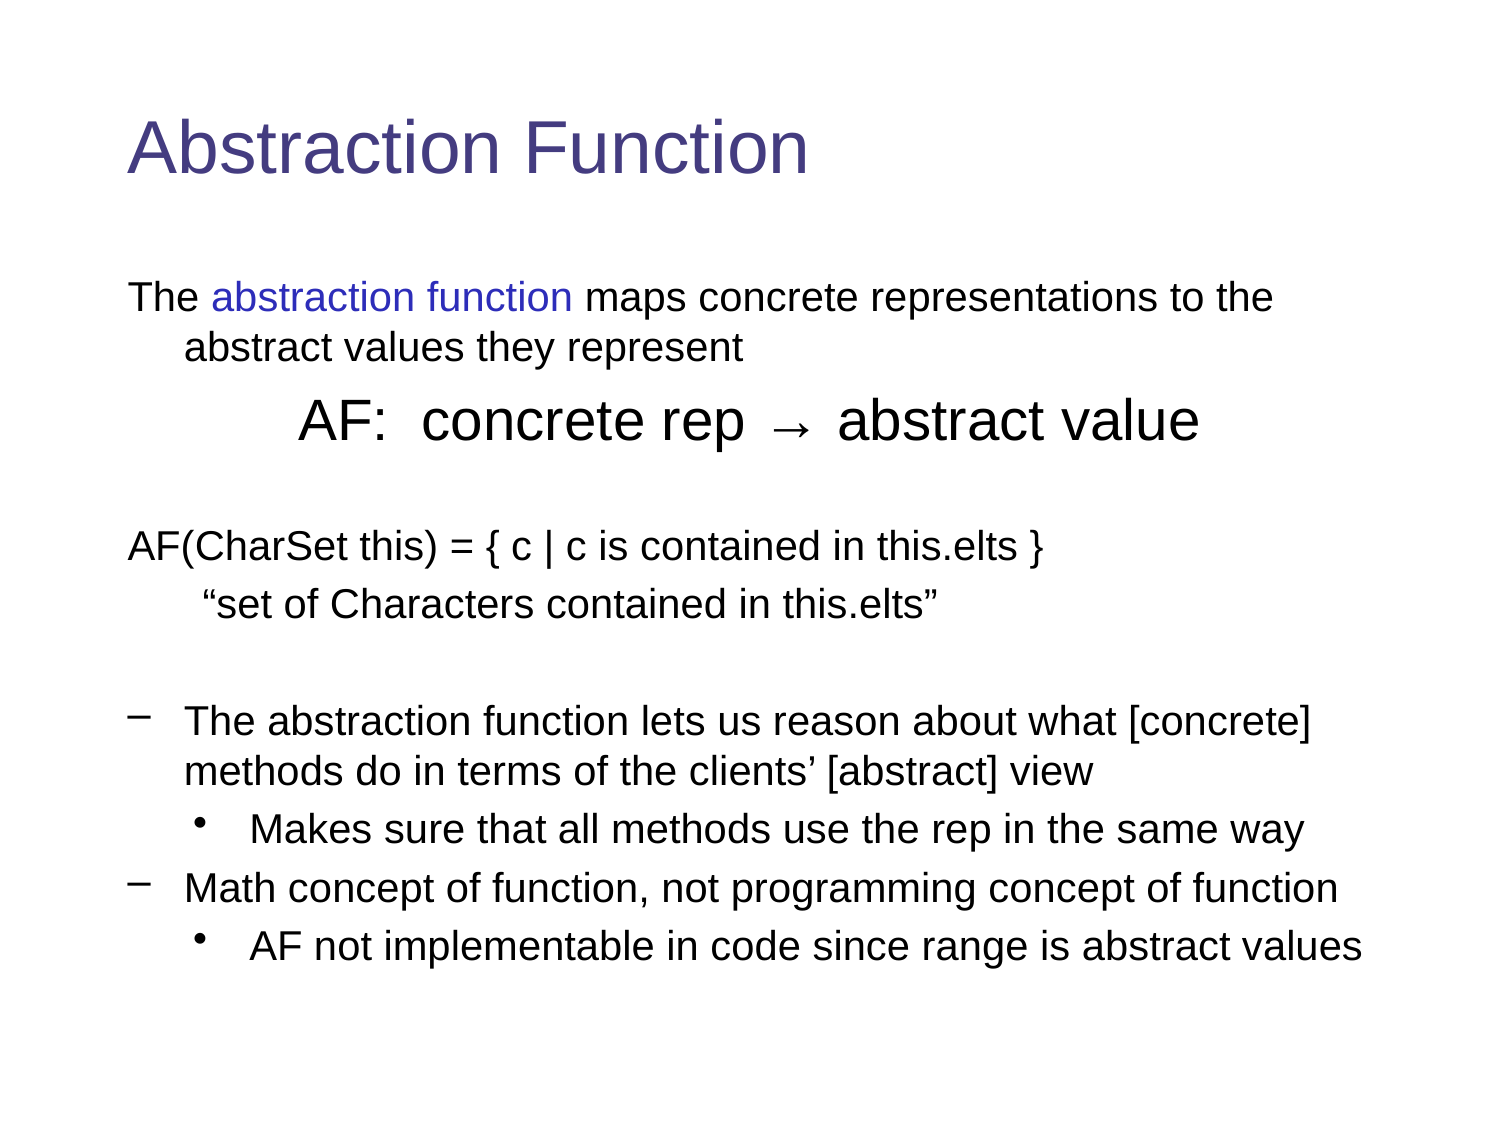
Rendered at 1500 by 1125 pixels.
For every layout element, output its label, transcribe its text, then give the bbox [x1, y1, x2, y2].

list The abstraction function maps concrete representations to the abstract values they represent AF: concrete rep → abstract value AF(CharSet this) = { c | c is contained in this.elts } “set of Characters contained in this.elts” The abstraction function lets us reason about what [concrete] methods do in terms of the clients’ [abstract] view Makes sure that all methods use the rep in the same way Math concept of function, not programming concept of function AF not implementable in code since range is abstract values [112, 262, 1388, 1000]
title Abstraction Function [112, 50, 1388, 238]
